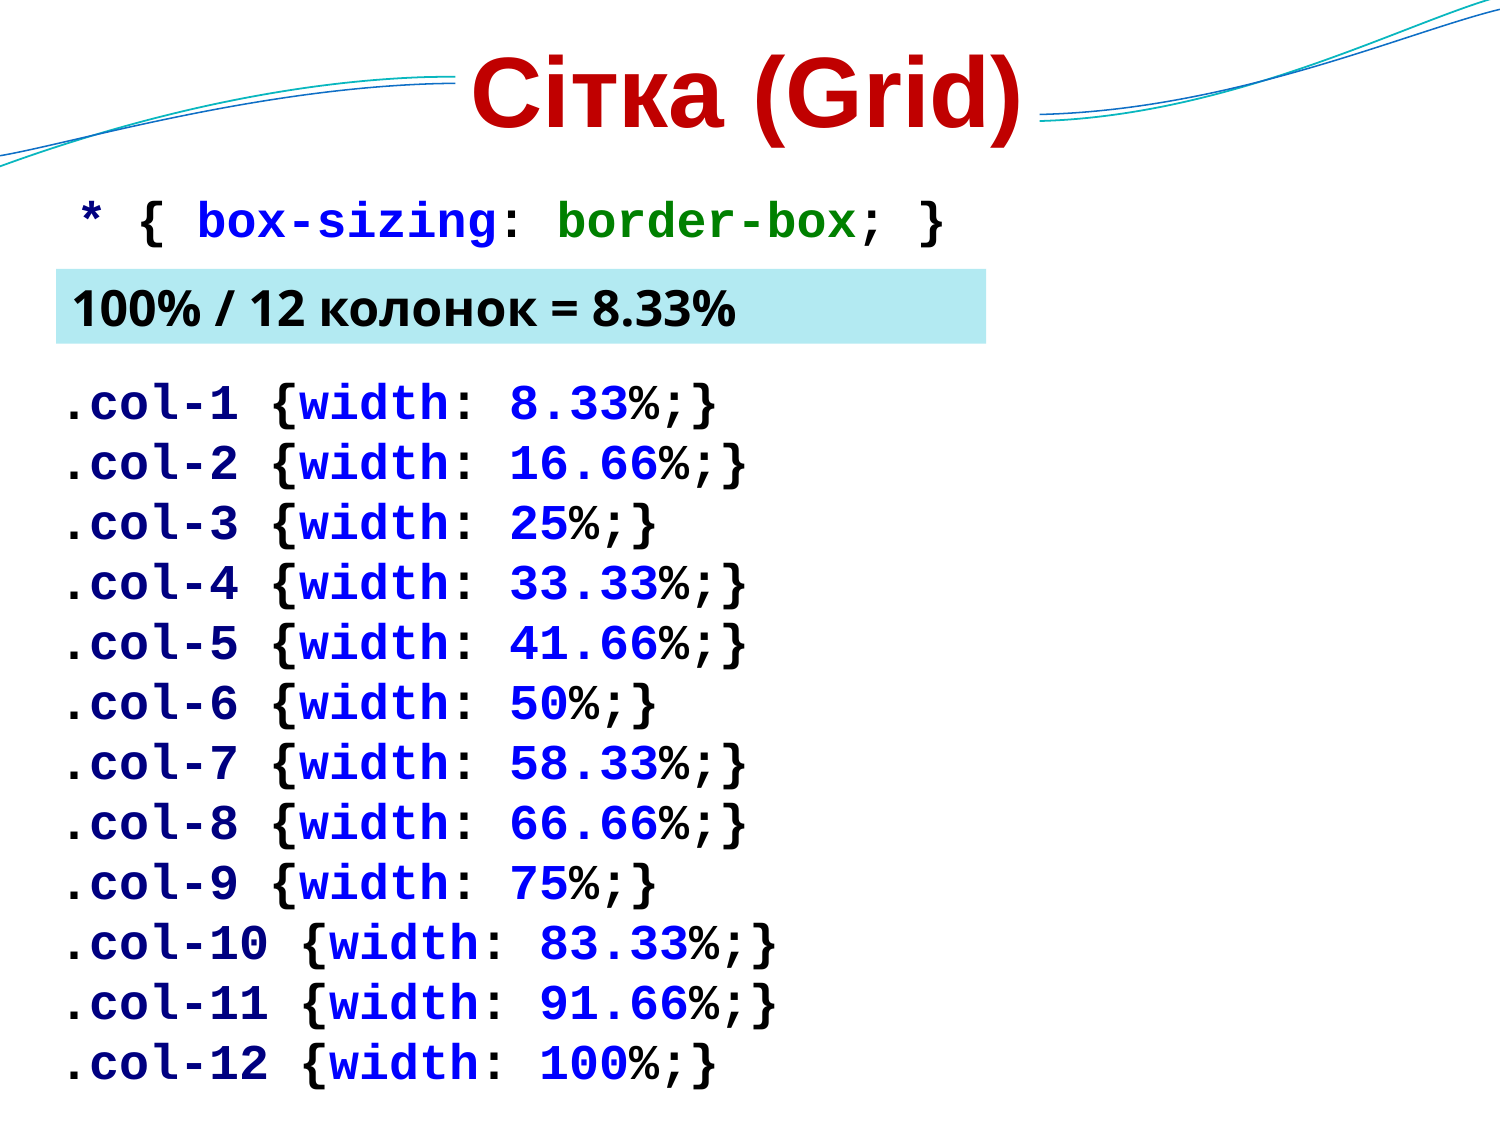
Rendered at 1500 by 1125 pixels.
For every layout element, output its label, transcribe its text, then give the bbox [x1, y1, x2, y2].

text_box * { box-sizing: border-box; } [61, 179, 962, 255]
text_box 100% / 12 колонок = 8.33% [56, 268, 987, 344]
text_box Сітка (Grid) [455, 19, 1040, 155]
text_box .col-1 {width: 8.33%;} .col-2 {width: 16.66%;} .col-3 {width: 25%;} .col-4 {width: 33.33%;} .col-5 {width: 41.66%;} .col-6 {width: 50%;} .col-7 {width: 58.33%;} .col-8 {width: 66.66%;} .col-9 {width: 75%;} .col-10 {width: 83.33%;} .col-11 {width: 91.66%;} .col-12 {width: 100%;} [44, 362, 795, 1098]
